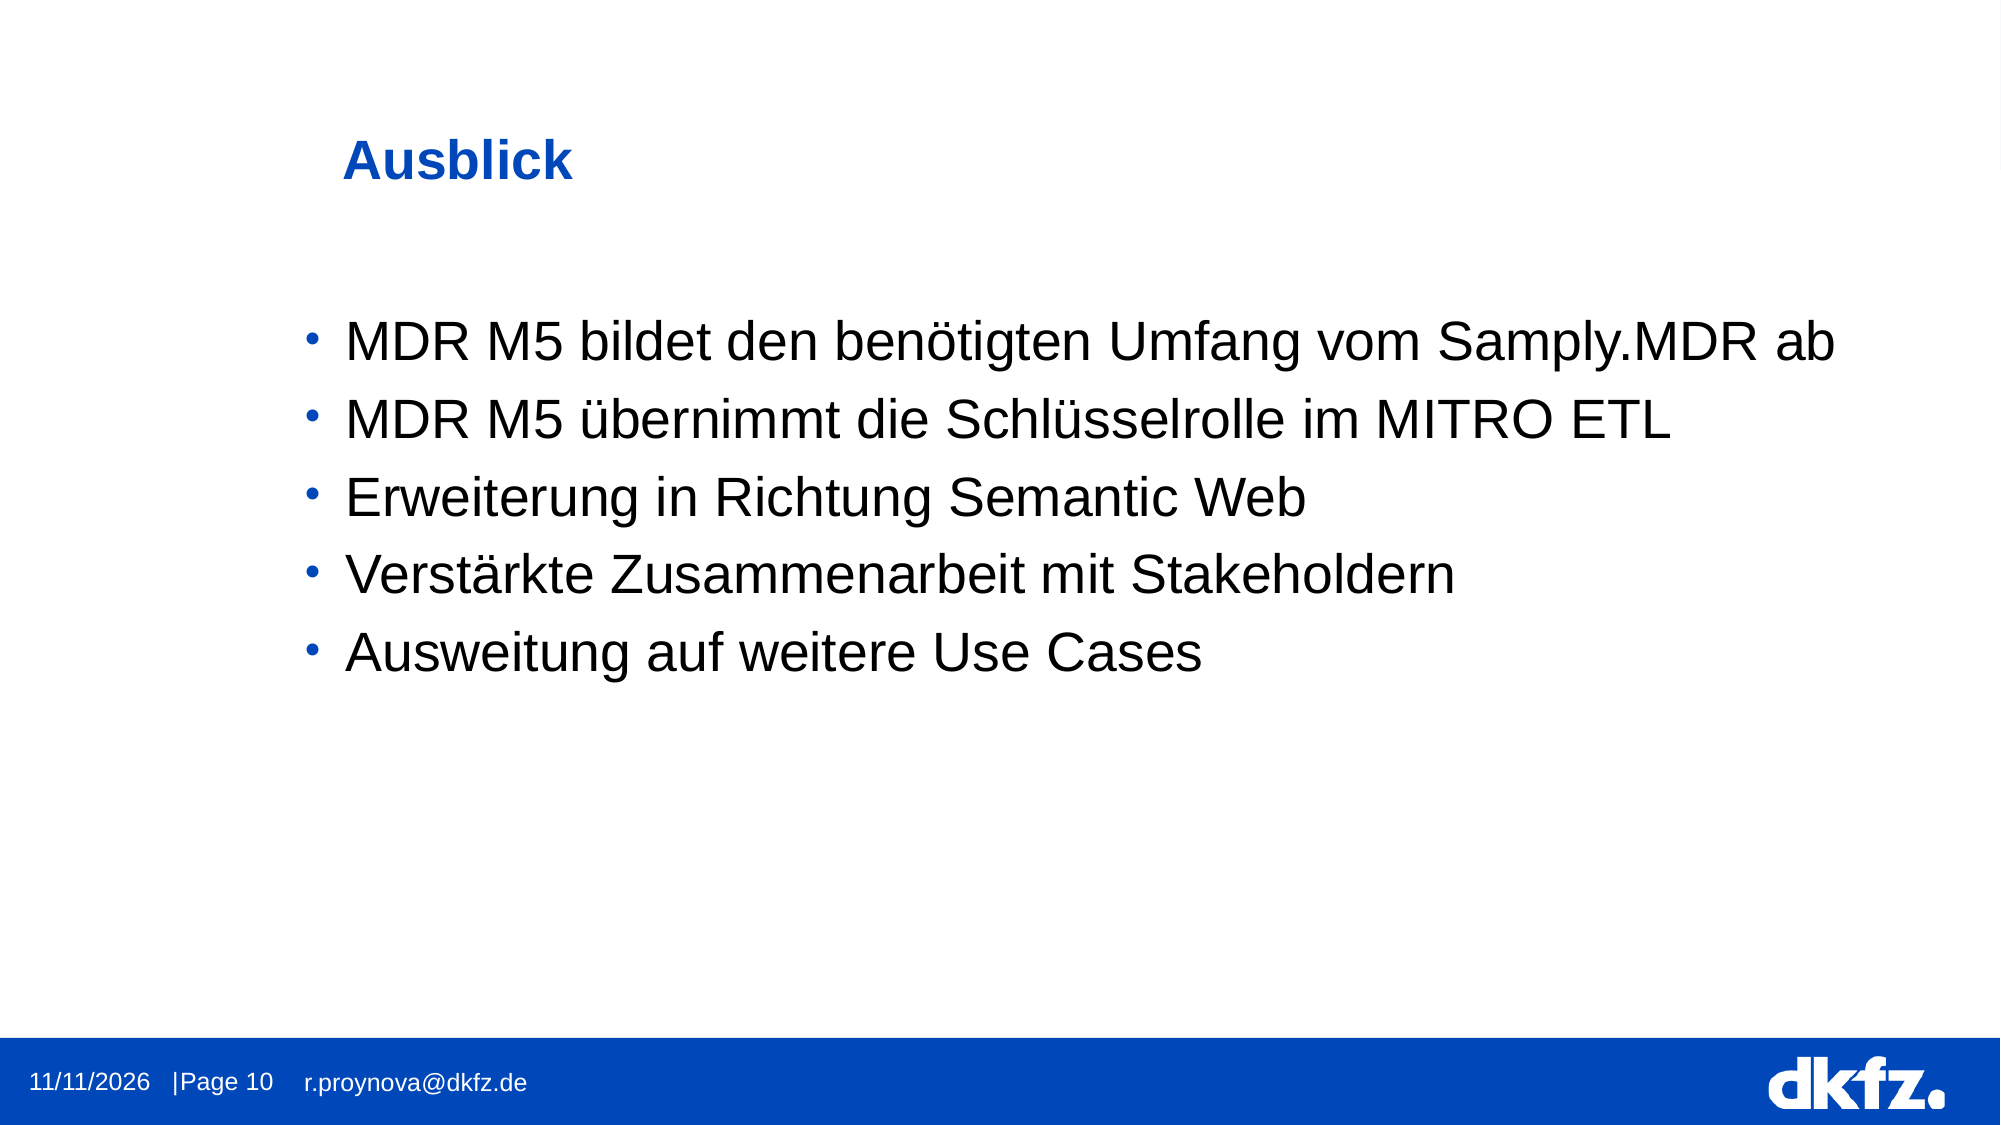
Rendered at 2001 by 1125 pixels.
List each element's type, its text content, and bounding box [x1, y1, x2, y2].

title Ausblick [327, 117, 1512, 204]
list MDR M5 bildet den benötigten Umfang vom Samply.MDR ab MDR M5 übernimmt die Schlüsselrolle im MITRO ETL Erweiterung in Richtung Semantic Web Verstärkte Zusammenarbeit mit Stakeholdern Ausweitung auf weitere Use Cases [288, 297, 1873, 925]
